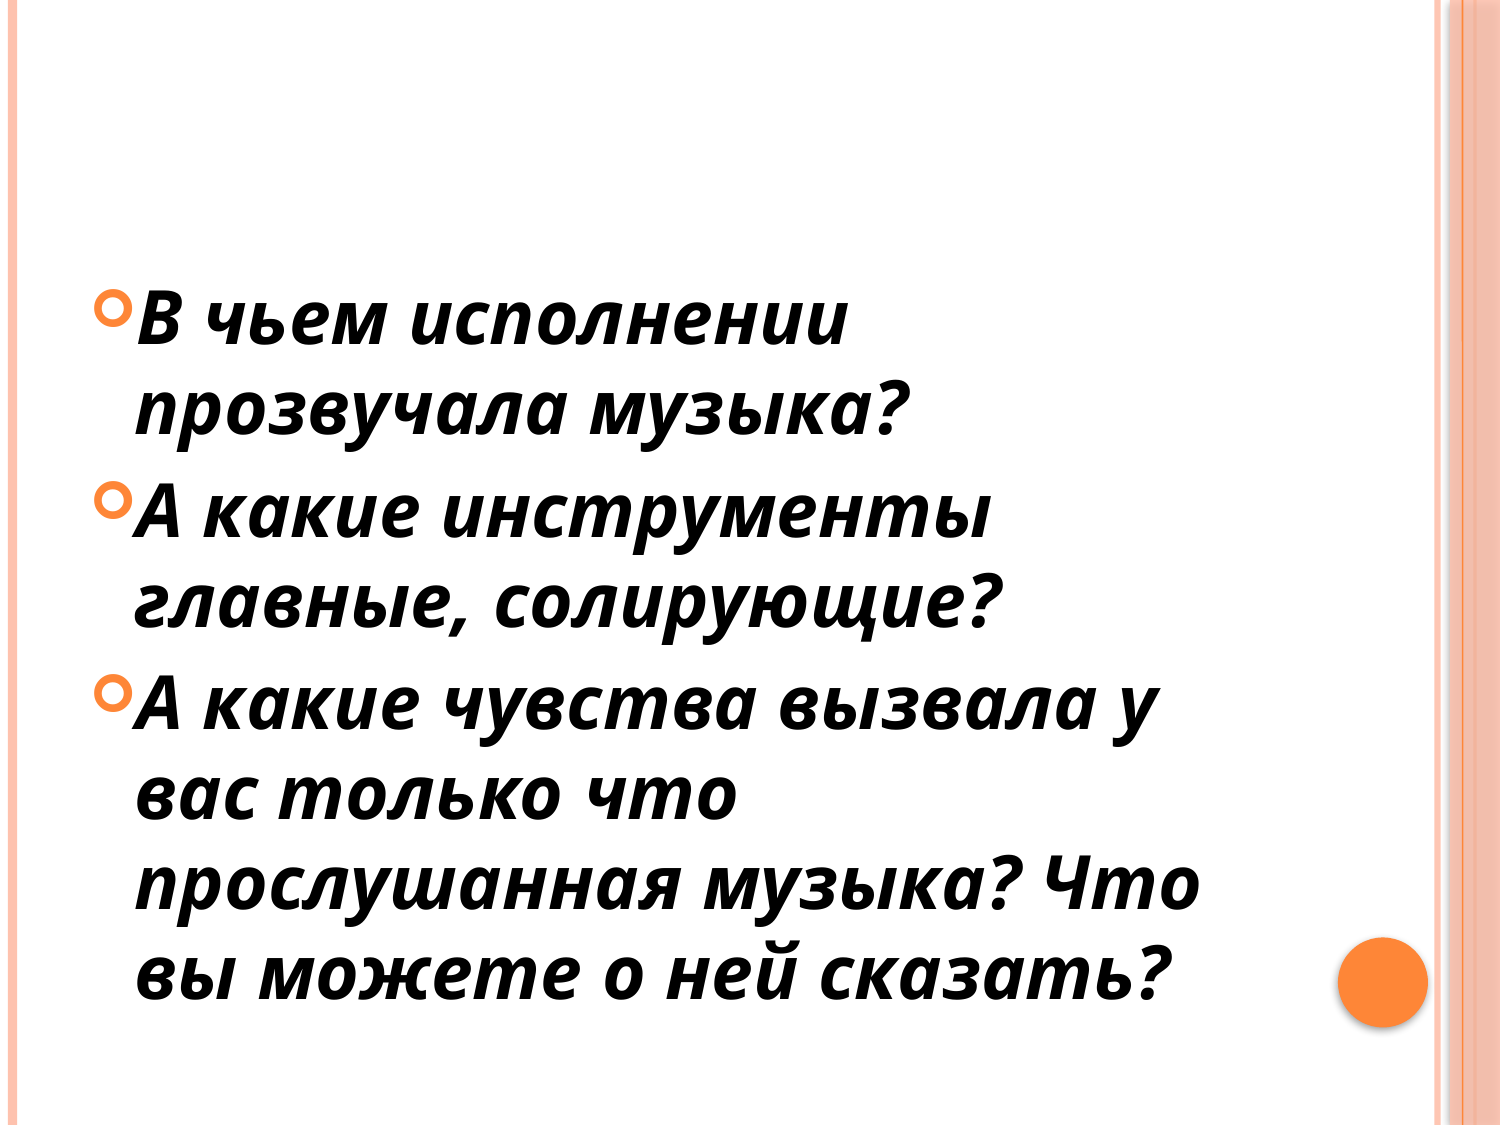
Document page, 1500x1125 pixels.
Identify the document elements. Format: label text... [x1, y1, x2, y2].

list В чьем исполнении прозвучала музыка? А какие инструменты главные, солирующие? А какие чувства вызвала у вас только что прослушанная музыка? Что вы можете о ней сказать? [75, 262, 1300, 1062]
